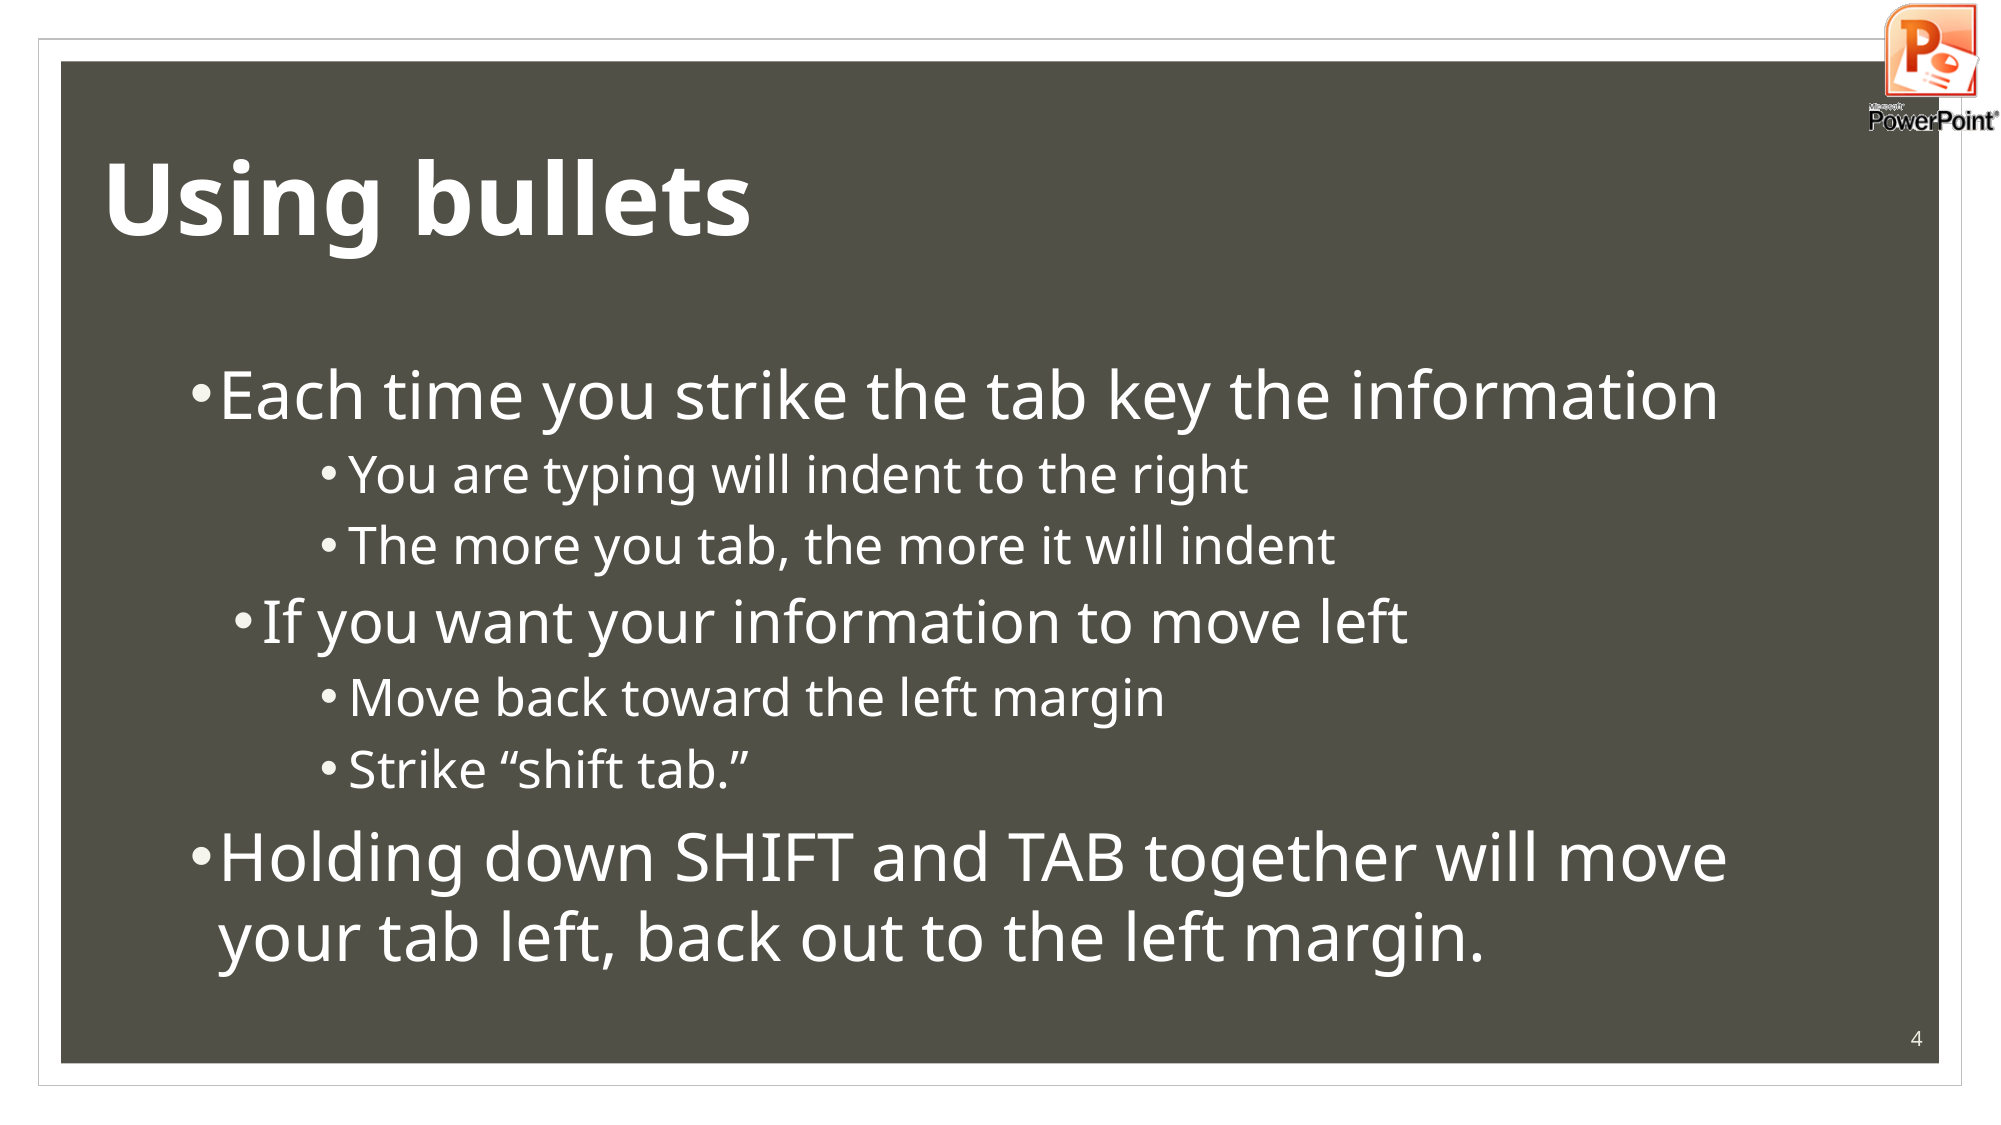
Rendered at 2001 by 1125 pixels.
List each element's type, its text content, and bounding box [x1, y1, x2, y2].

title Using bullets [86, 90, 1737, 316]
list Each time you strike the tab key the information You are typing will indent to the right The more you tab, the more it will indent If you want your information to move left Move back toward the left margin Strike “shift tab.” Holding down SHIFT and TAB together will move your tab left, back out to the left margin. [174, 345, 1825, 990]
slide_number 4 [1697, 1019, 1938, 1062]
picture [1869, 0, 2000, 132]
